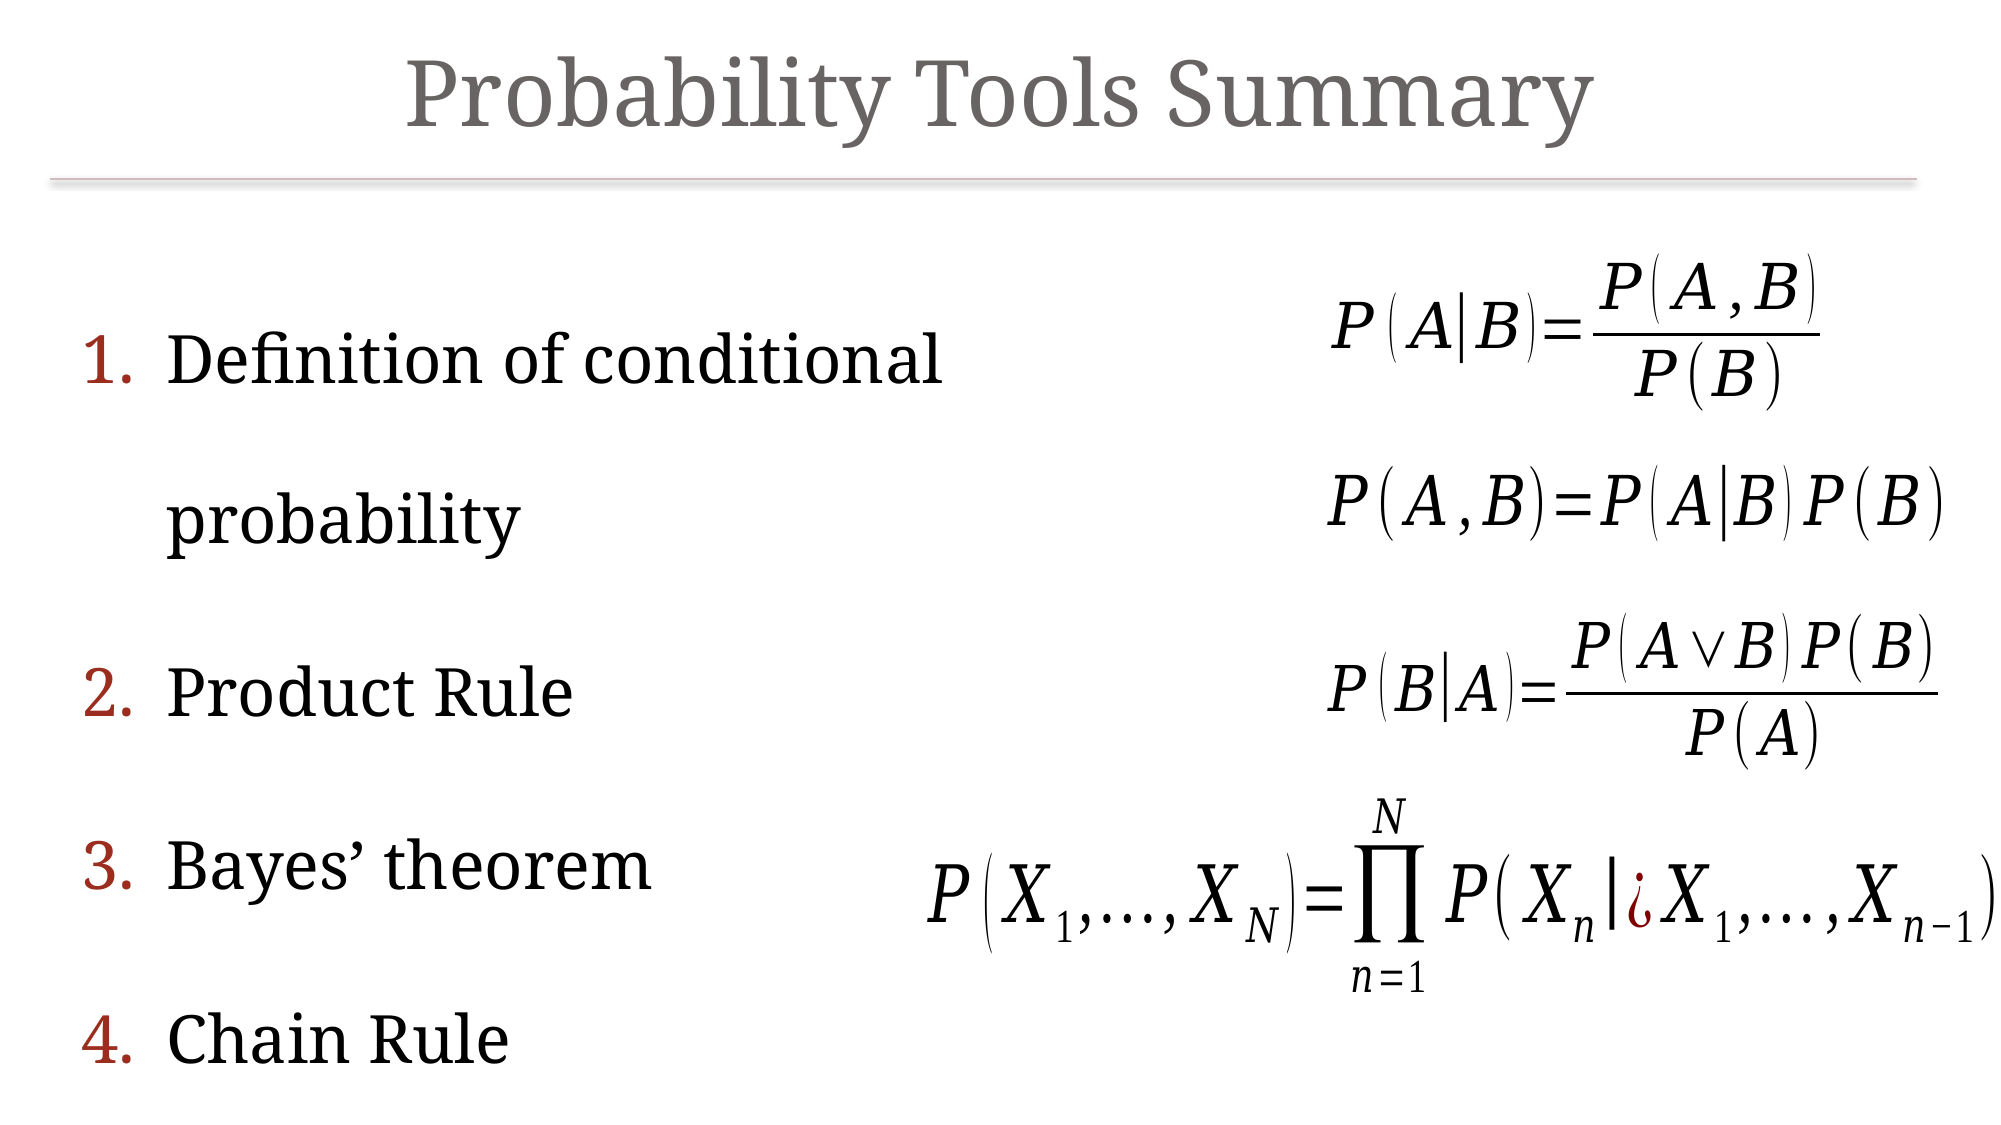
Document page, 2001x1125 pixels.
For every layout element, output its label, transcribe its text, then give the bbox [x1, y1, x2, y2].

list Definition of conditional probability Product Rule Bayes’ theorem Chain Rule [66, 228, 1326, 1006]
title Probability Tools Summary [0, 0, 2000, 184]
